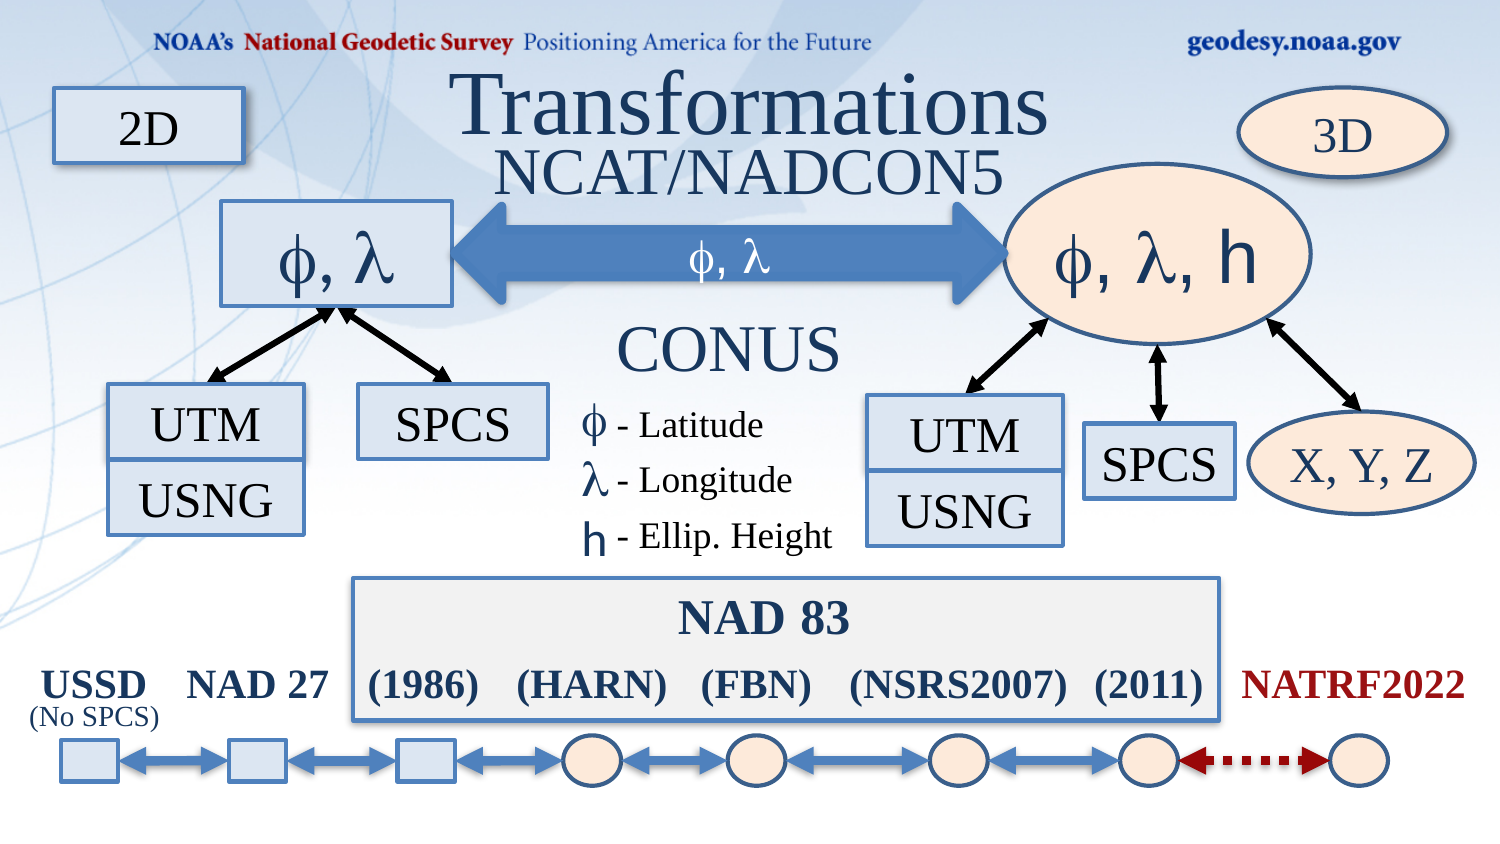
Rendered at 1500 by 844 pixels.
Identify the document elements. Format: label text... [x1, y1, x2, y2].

text_box [1328, 733, 1391, 788]
text_box NAD 27 [171, 649, 345, 715]
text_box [107, 163, 1475, 547]
text_box [60, 740, 118, 782]
text_box 2D [53, 87, 244, 163]
text_box [561, 733, 623, 788]
text_box (1986) [352, 649, 495, 715]
text_box [725, 733, 788, 788]
text_box [1118, 733, 1180, 788]
text_box NAD 83 [663, 568, 866, 654]
text_box (2011) [1084, 649, 1219, 715]
text_box USSD [25, 649, 163, 689]
picture [0, 0, 1500, 844]
text_box [928, 733, 990, 788]
text_box 3D [1236, 85, 1450, 161]
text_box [573, 378, 842, 577]
text_box (NSRS2007) [834, 649, 1084, 715]
text_box (FBN) [685, 654, 828, 715]
text_box NATRF2022 [1226, 649, 1492, 715]
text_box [436, 34, 1064, 161]
text_box [397, 740, 455, 782]
text_box (No SPCS) [14, 689, 175, 740]
text_box [353, 578, 1220, 721]
text_box [228, 740, 287, 782]
text_box (HARN) [501, 649, 683, 715]
